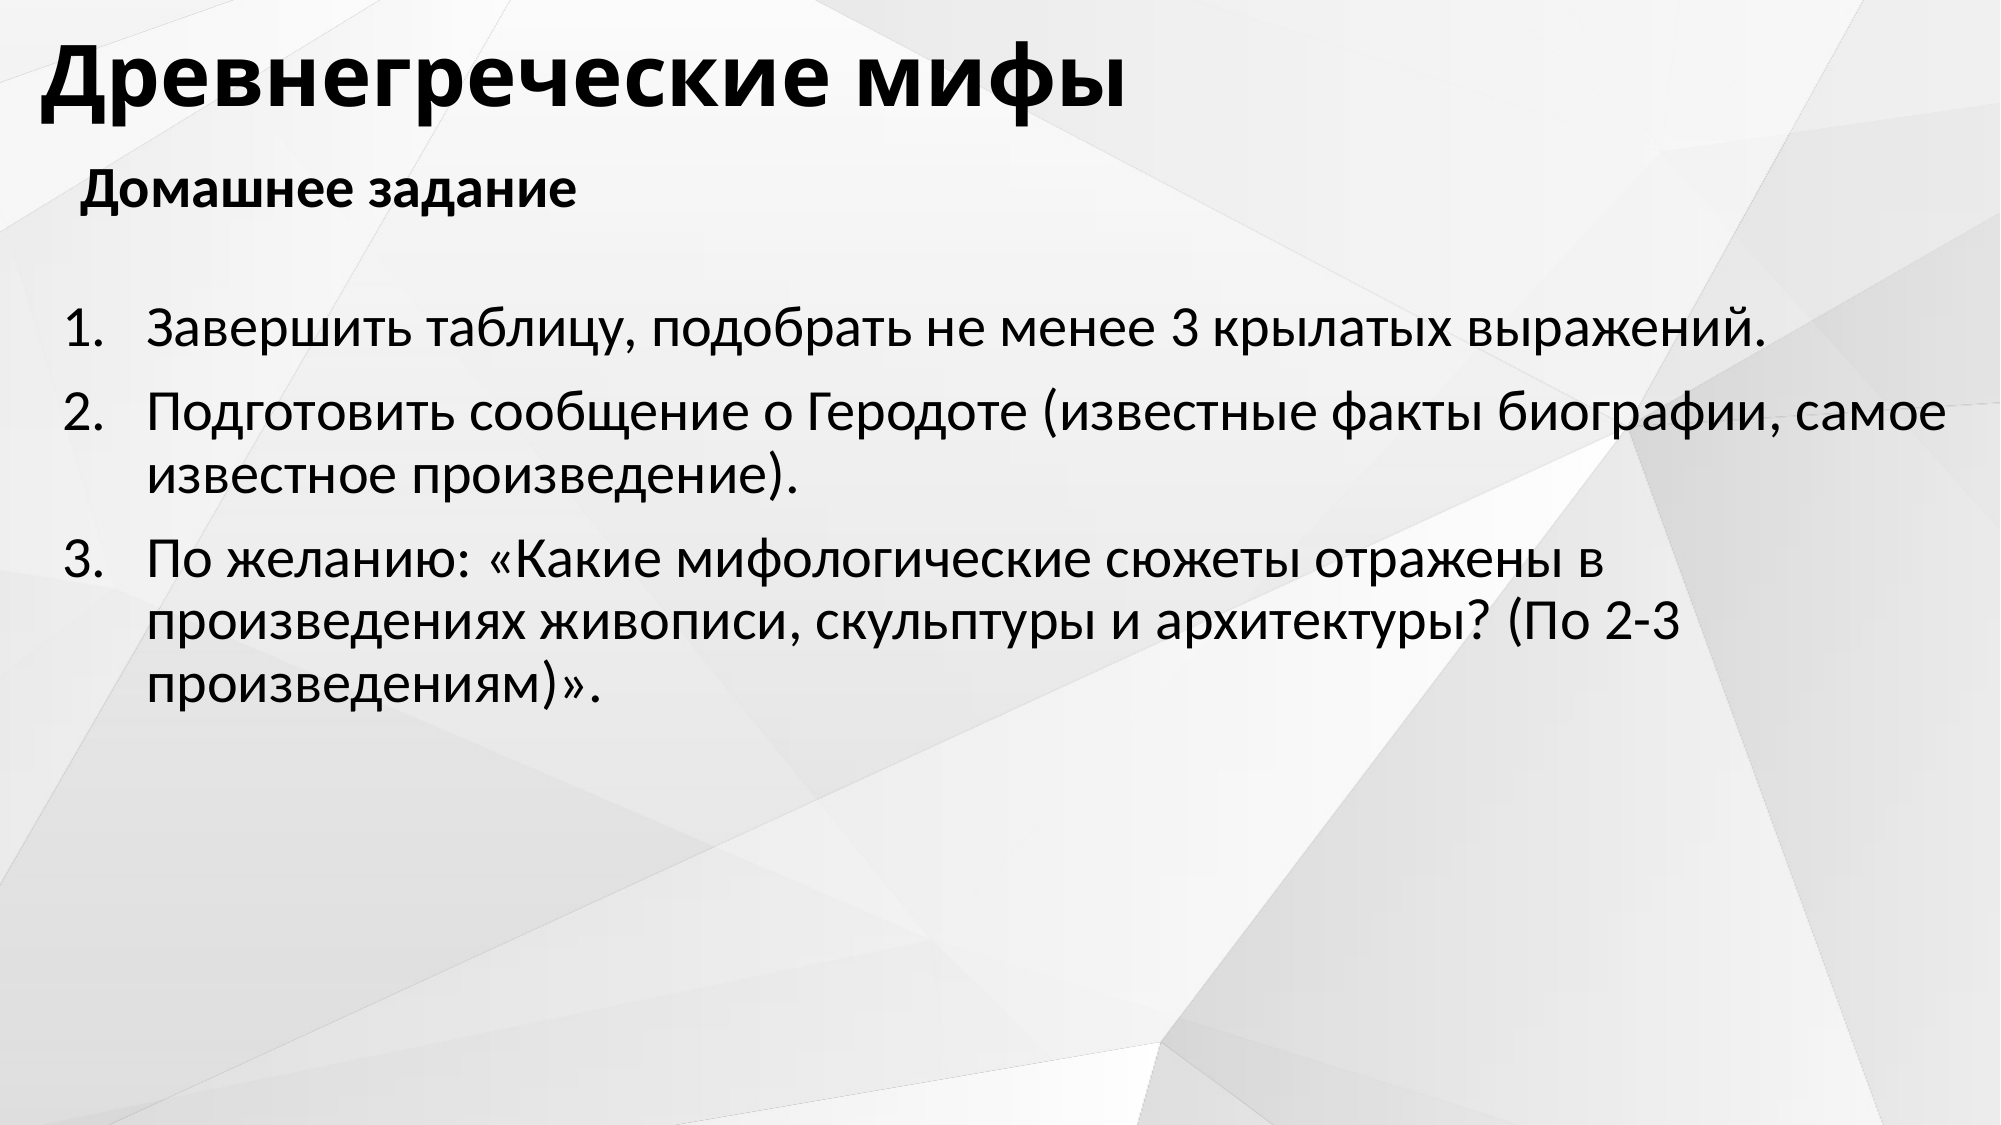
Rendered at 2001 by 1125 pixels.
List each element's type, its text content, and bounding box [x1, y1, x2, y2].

picture [0, 0, 2000, 1125]
text_box Завершить таблицу, подобрать не менее 3 крылатых выражений. Подготовить сообщение о Геродоте (известные факты биографии, самое известное произведение). По желанию: «Какие мифологические сюжеты отражены в произведениях живописи, скульптуры и архитектуры? (По 2-3 произведениям)». [47, 289, 1977, 983]
list Домашнее задание [64, 149, 1926, 244]
title Древнегреческие мифы [26, 24, 1953, 133]
